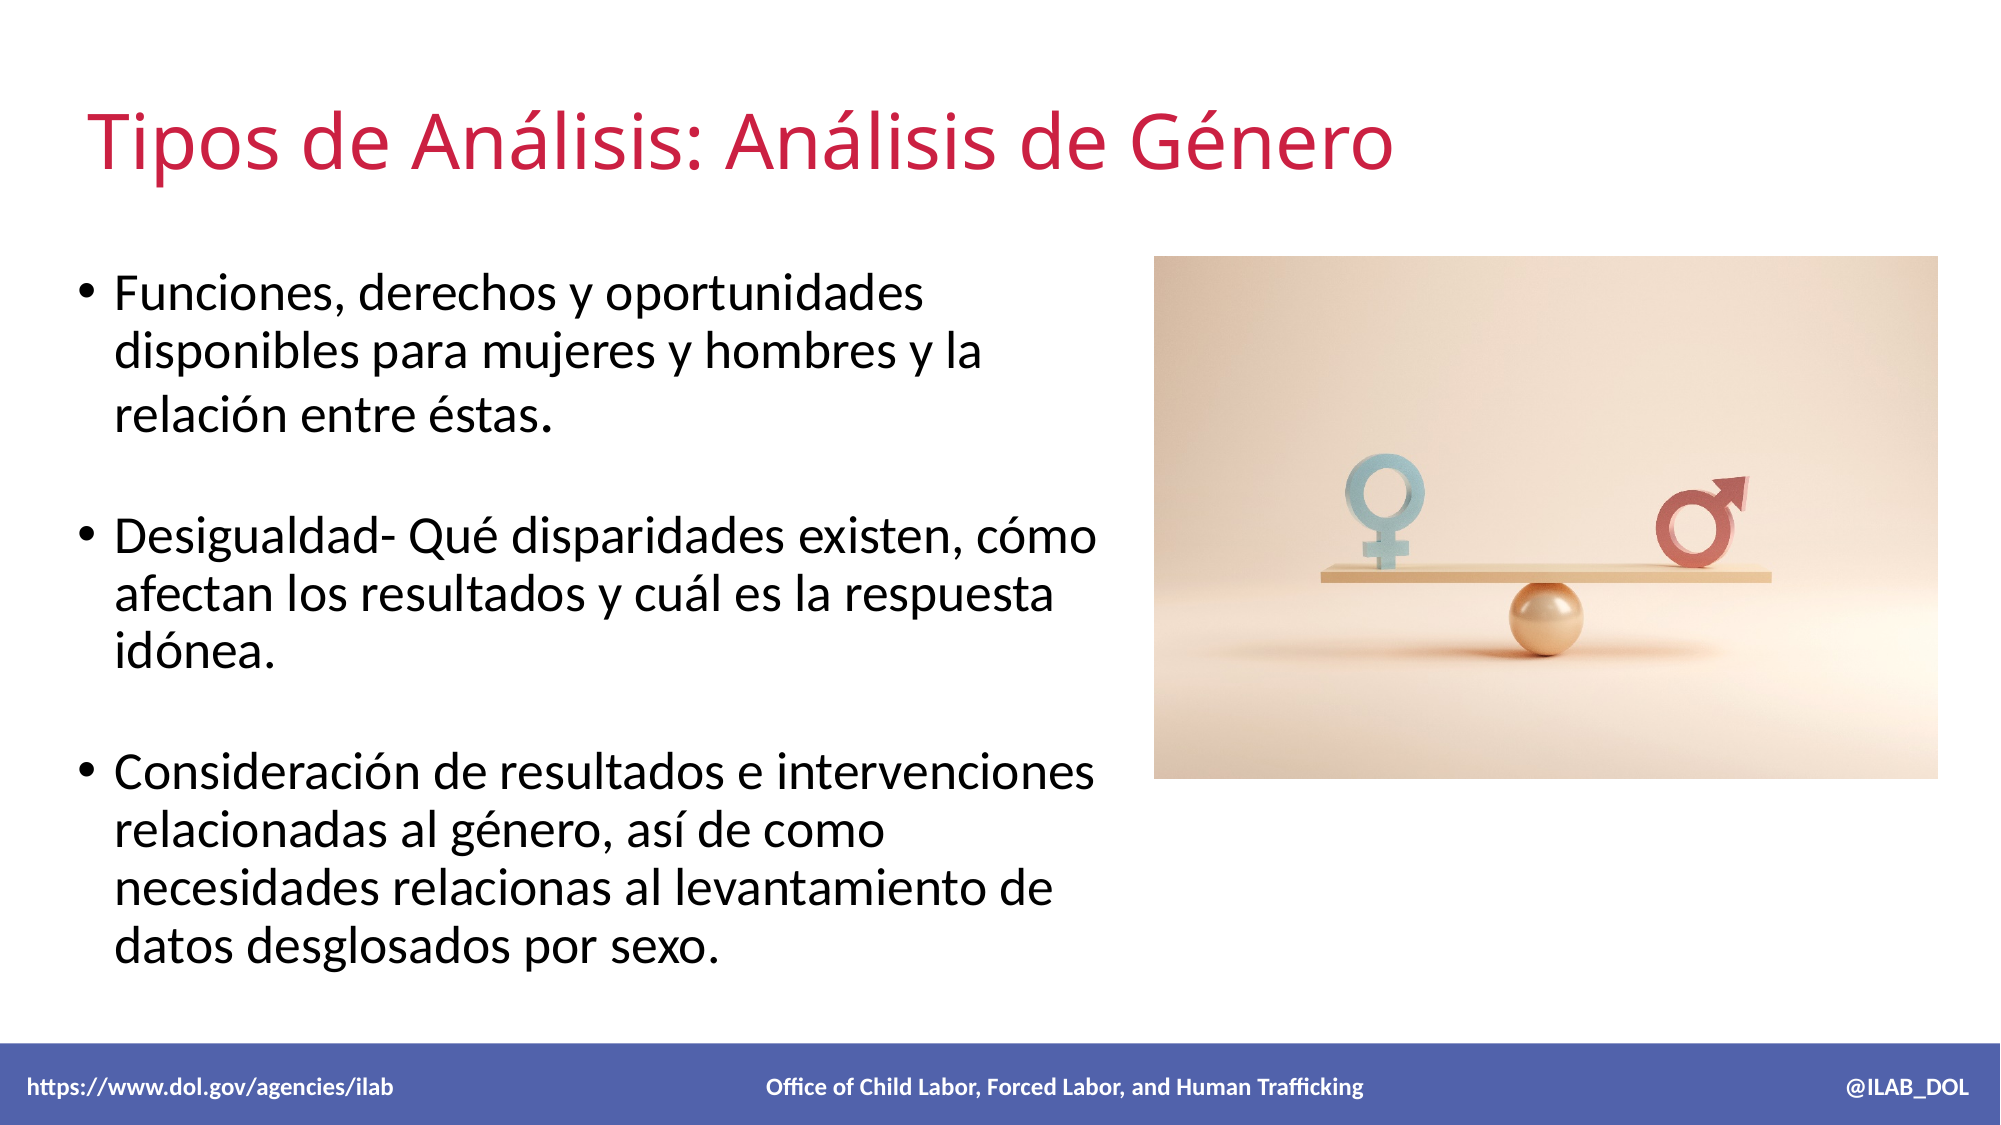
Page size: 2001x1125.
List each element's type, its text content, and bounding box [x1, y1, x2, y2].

list Funciones, derechos y oportunidades disponibles para mujeres y hombres y la relación entre éstas. Desigualdad- Qué disparidades existen, cómo afectan los resultados y cuál es la respuesta idónea. Consideración de resultados e intervenciones relacionadas al género, así de como necesidades relacionas al levantamiento de datos desglosados por sexo. [62, 256, 1125, 1025]
title Tipos de Análisis: Análisis de Género [72, 58, 1423, 232]
footer https://www.dol.gov/agencies/ilab Office of Child Labor, Forced Labor, and Human Trafficking @ILAB_DOL [0, 1043, 2000, 1125]
picture [1154, 256, 1938, 779]
